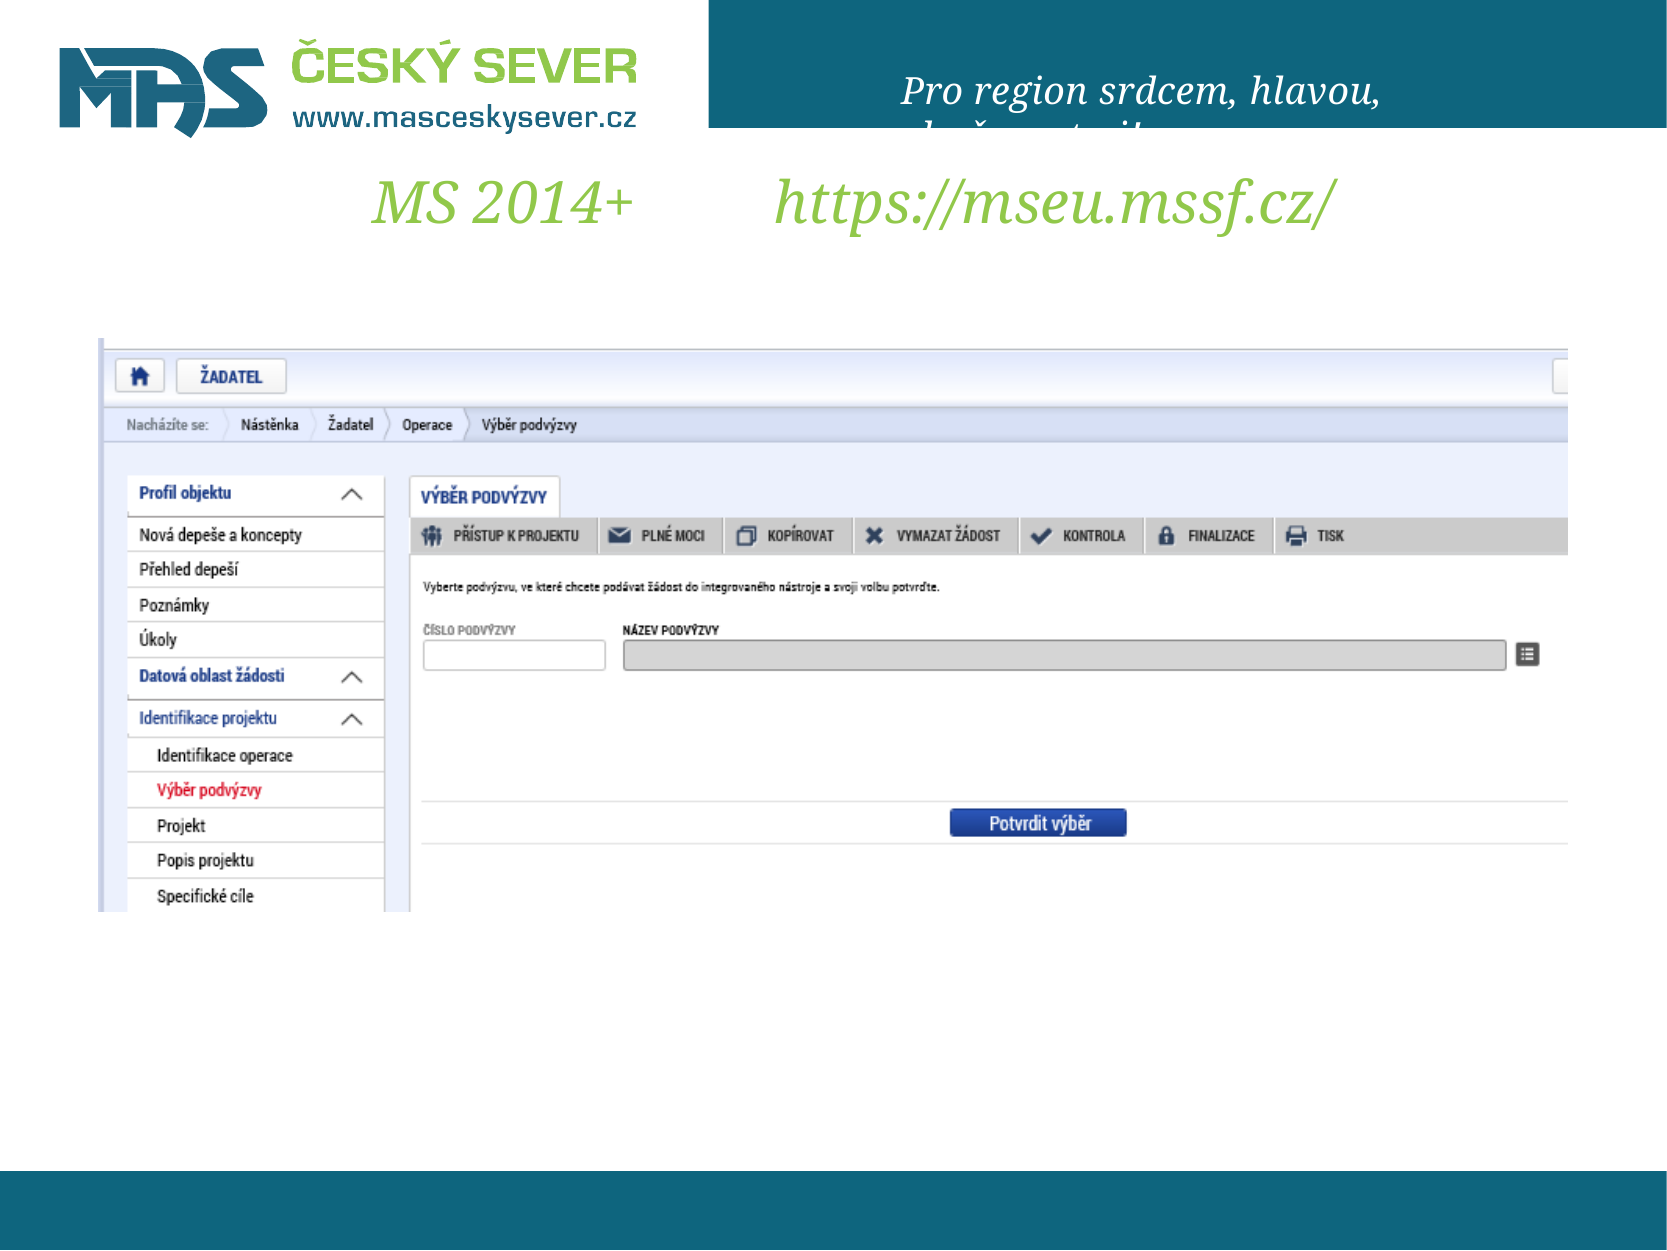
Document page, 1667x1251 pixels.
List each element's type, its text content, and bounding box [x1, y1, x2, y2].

text_box [292, 48, 324, 83]
text_box Pro region srdcem, hlavou, zkušenostmi! [898, 66, 1619, 157]
text_box [439, 39, 451, 46]
text_box [425, 48, 461, 83]
text_box [0, 1171, 1667, 1250]
text_box [203, 48, 268, 128]
text_box [474, 48, 505, 83]
text_box [357, 48, 388, 83]
text_box [59, 48, 132, 128]
text_box [84, 48, 206, 139]
text_box [708, 0, 1667, 128]
text_box [392, 48, 427, 83]
title MS 2014+ https://mseu.mssf.cz/ [144, 165, 1562, 236]
text_box [292, 104, 636, 134]
text_box [536, 48, 572, 83]
text_box [298, 38, 317, 46]
picture [98, 337, 1568, 912]
text_box [605, 48, 637, 83]
